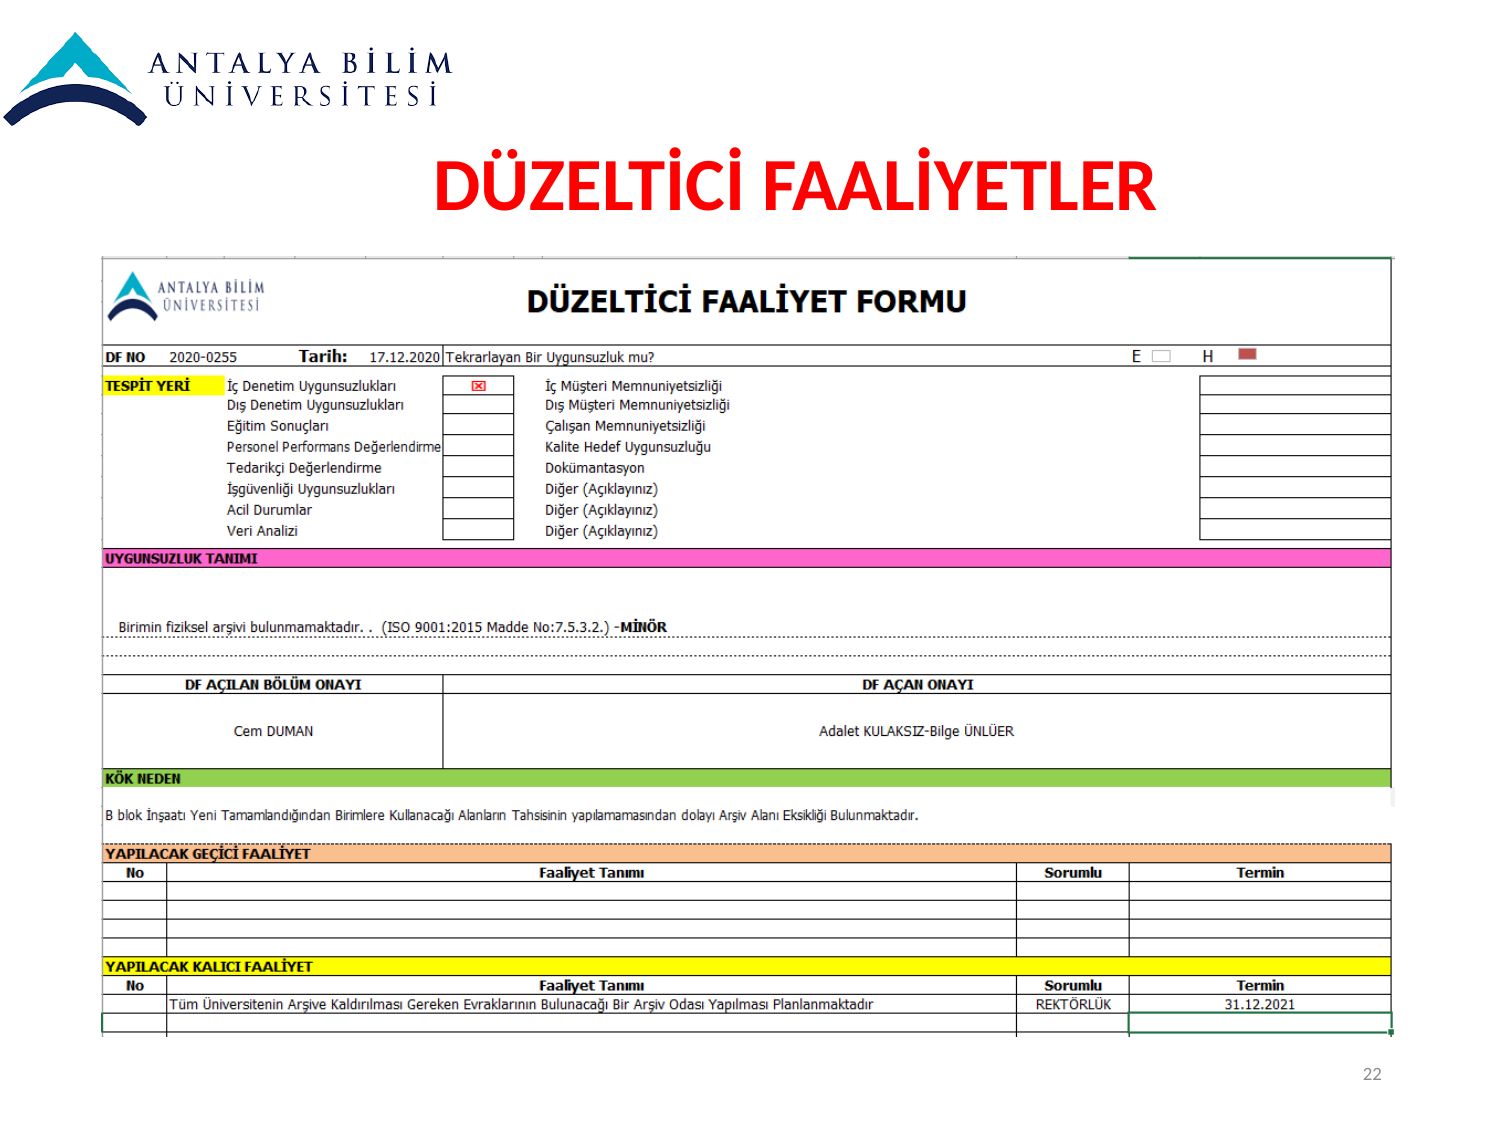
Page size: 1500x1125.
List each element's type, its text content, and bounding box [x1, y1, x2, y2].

text_box DÜZELTİCİ FAALİYETLER [223, 127, 1370, 233]
picture [101, 256, 1395, 1037]
slide_number 22 [1059, 1042, 1397, 1103]
picture [3, 30, 453, 126]
